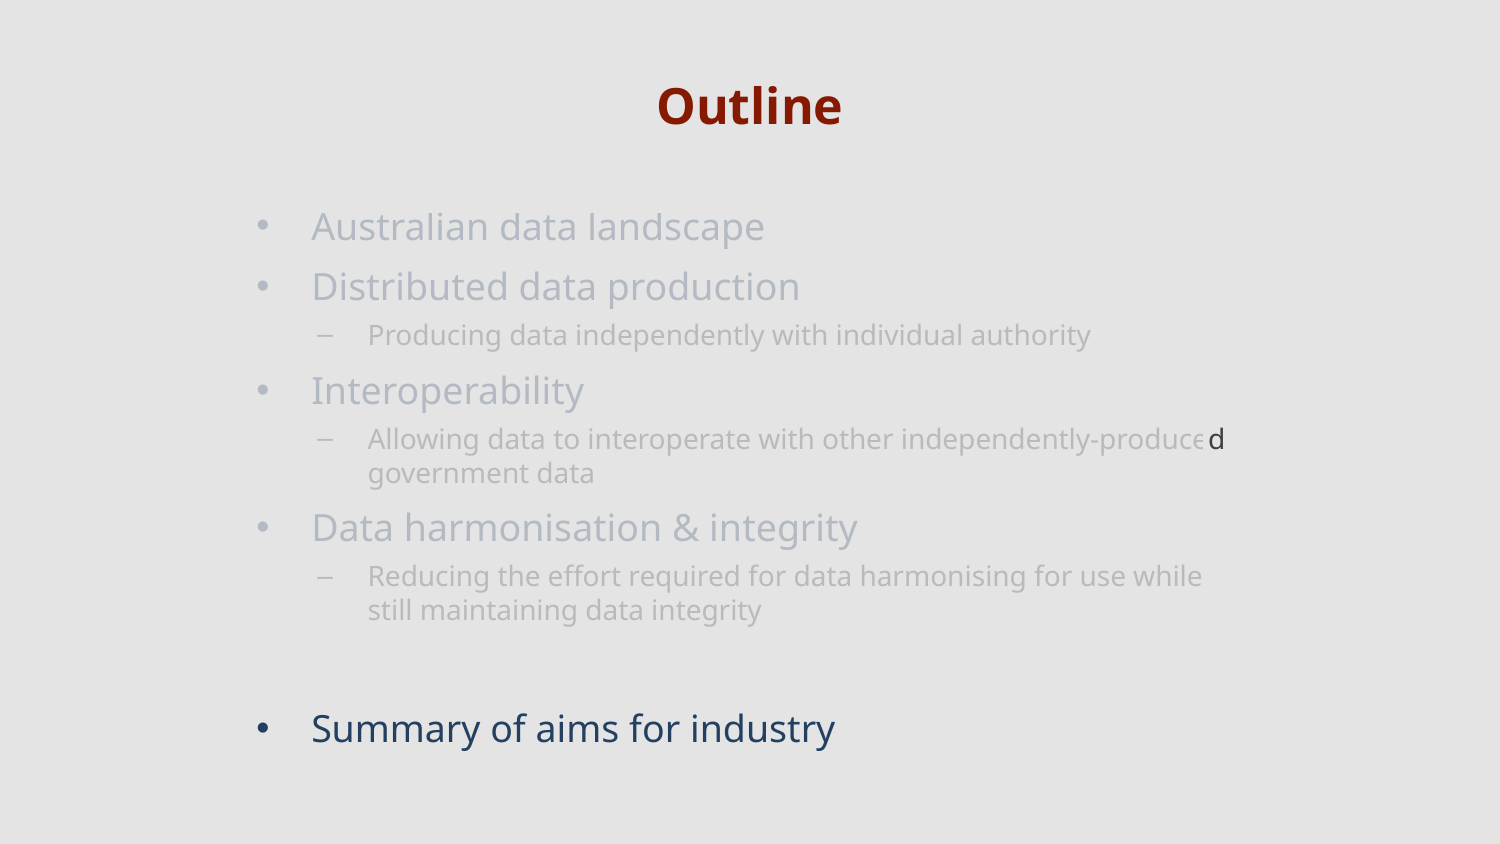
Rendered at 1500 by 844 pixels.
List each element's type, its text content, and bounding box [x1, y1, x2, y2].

title Outline [75, 33, 1425, 175]
text_box [242, 208, 1207, 653]
list Australian data landscape Distributed data production Producing data independently with individual authority Interoperability Allowing data to interoperate with other independently-produced government data Data harmonisation & integrity Reducing the effort required for data harmonising for use while still maintaining data integrity Summary of aims for industry [243, 196, 1257, 797]
